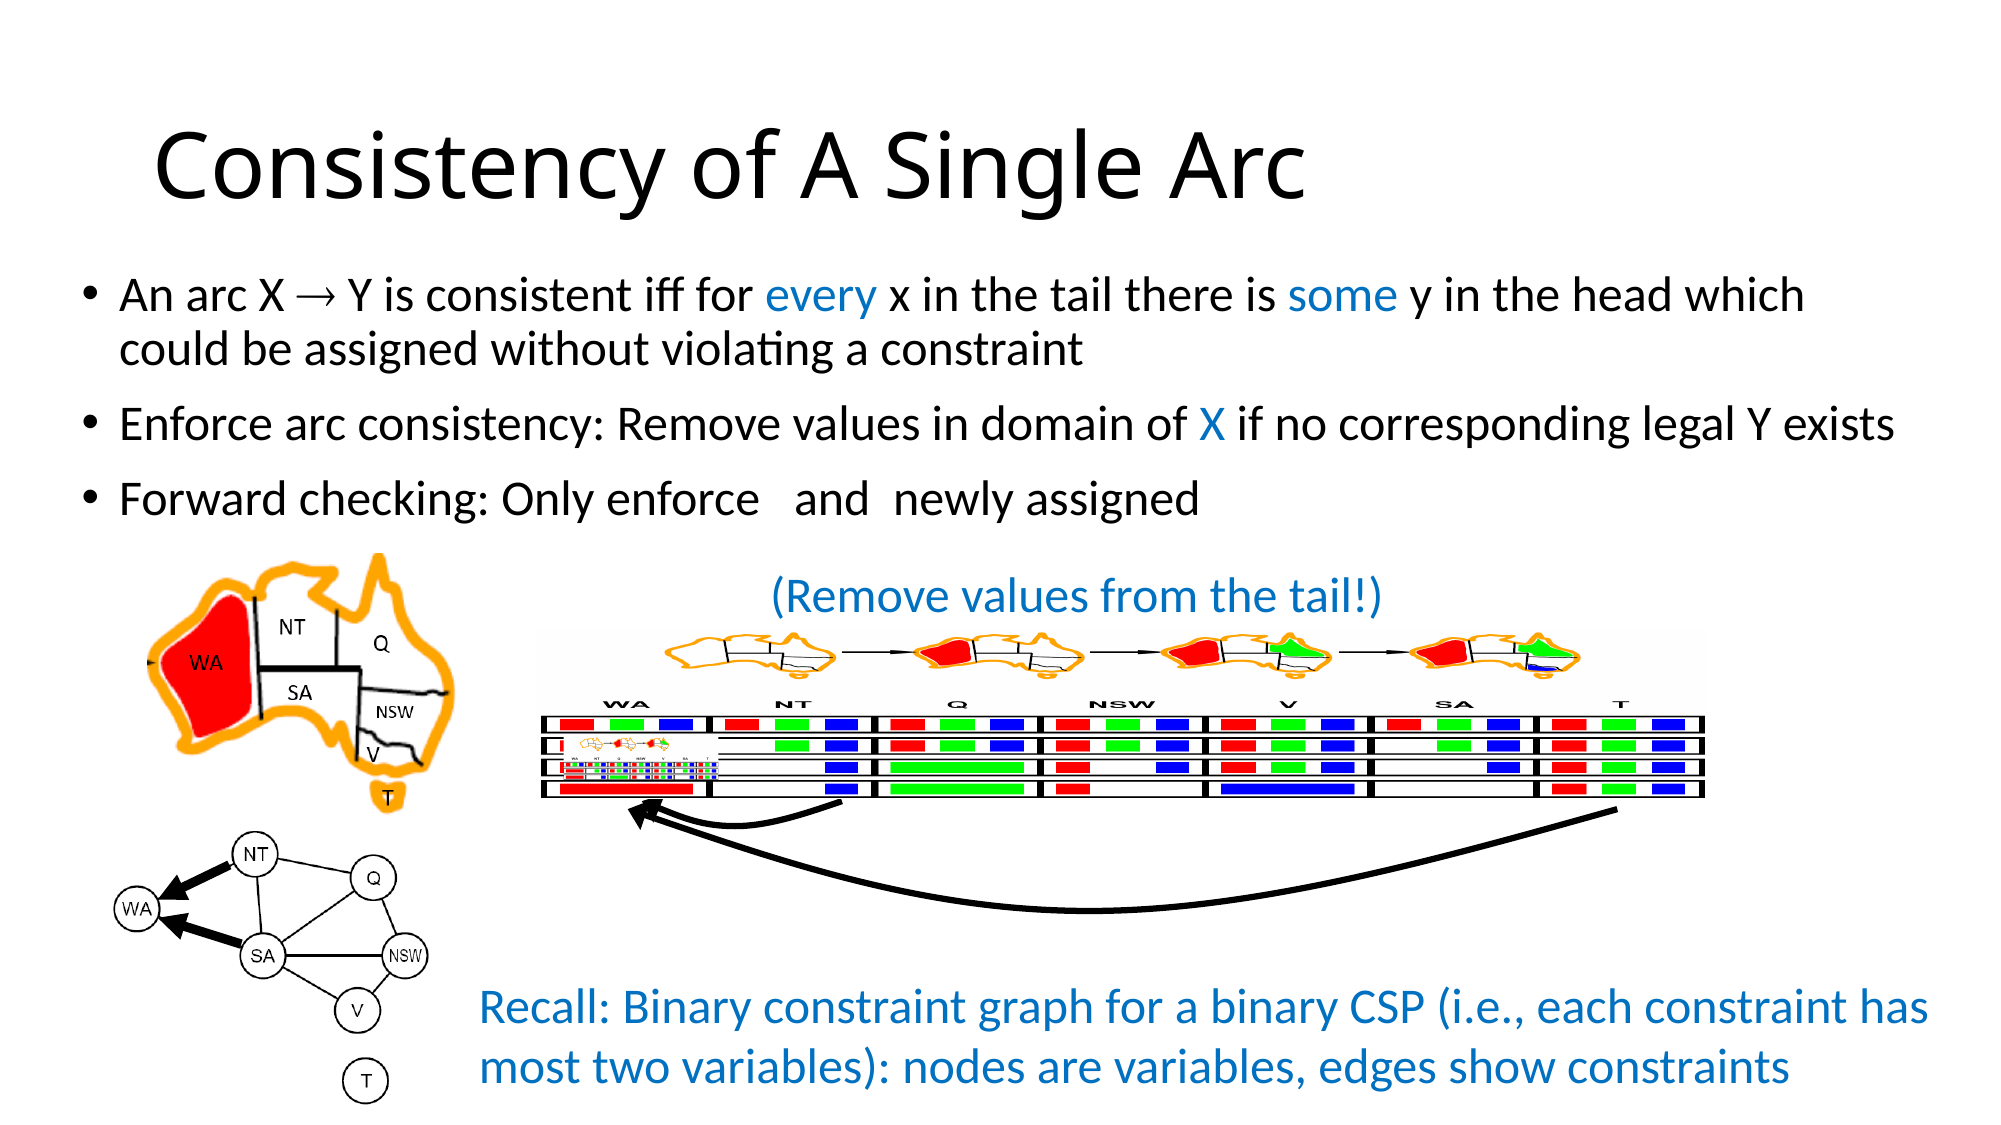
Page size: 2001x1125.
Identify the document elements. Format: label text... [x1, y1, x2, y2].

title Consistency of A Single Arc [137, 59, 1863, 278]
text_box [157, 864, 230, 900]
picture [537, 630, 1707, 799]
text_box (Remove values from the tail!) [755, 554, 1411, 630]
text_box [157, 917, 242, 945]
picture [108, 553, 465, 1108]
text_box [627, 803, 1618, 912]
text_box Recall: Binary constraint graph for a binary CSP (i.e., each constraint has most two variables): nodes are variables, edges show constraints [464, 965, 1992, 1101]
text_box [641, 799, 842, 827]
